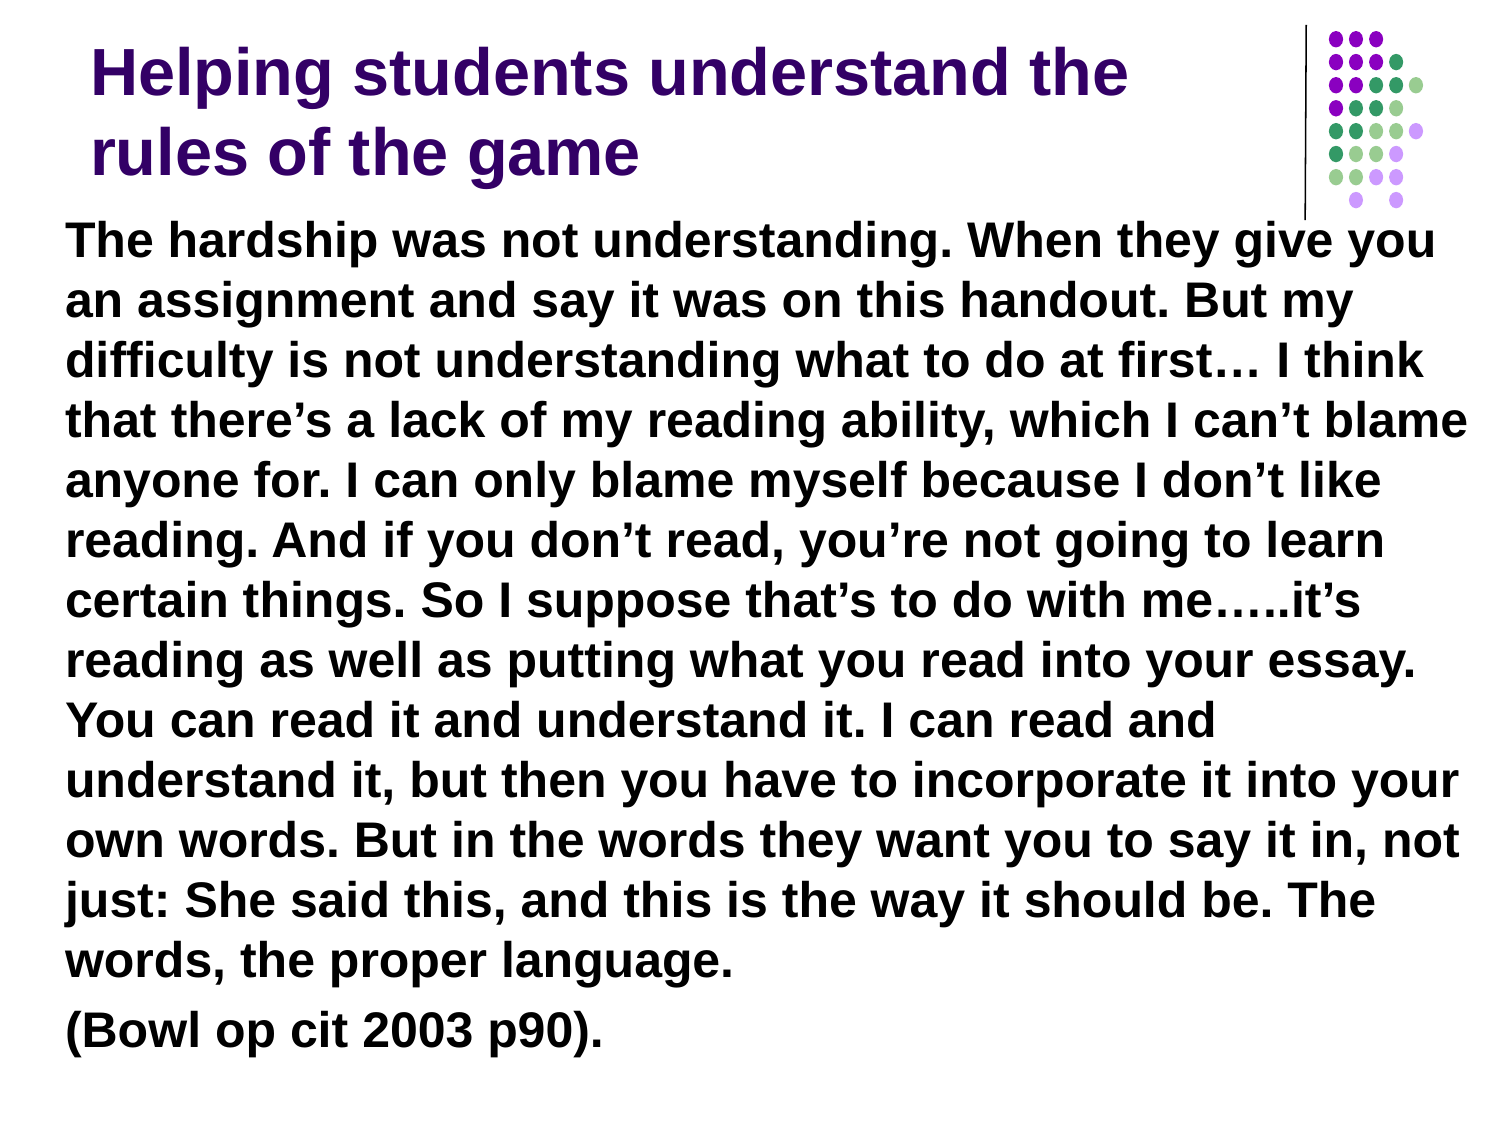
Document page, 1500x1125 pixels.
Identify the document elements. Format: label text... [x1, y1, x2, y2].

list The hardship was not understanding. When they give you an assignment and say it was on this handout. But my difficulty is not understanding what to do at first… I think that there’s a lack of my reading ability, which I can’t blame anyone for. I can only blame myself because I don’t like reading. And if you don’t read, you’re not going to learn certain things. So I suppose that’s to do with me…..it’s reading as well as putting what you read into your essay. You can read it and understand it. I can read and understand it, but then you have to incorporate it into your own words. But in the words they want you to say it in, not just: She said this, and this is the way it should be. The words, the proper language. (Bowl op cit 2003 p90). [49, 199, 1500, 1018]
title Helping students understand the rules of the game [74, 19, 1313, 197]
